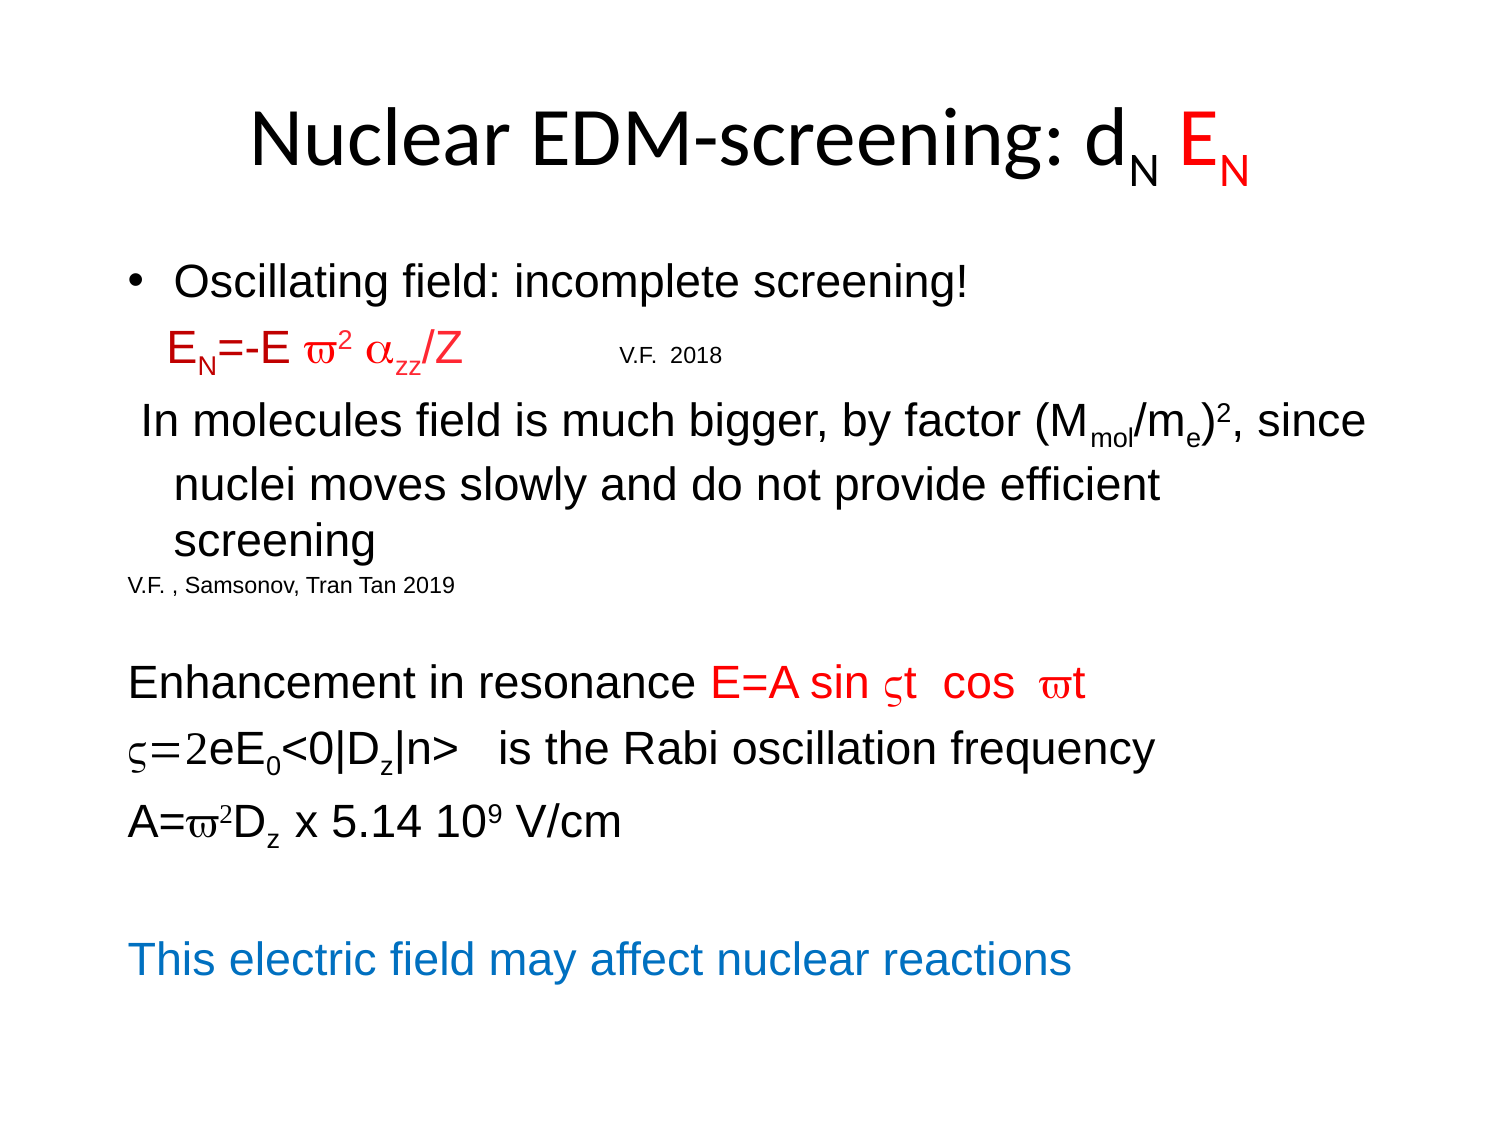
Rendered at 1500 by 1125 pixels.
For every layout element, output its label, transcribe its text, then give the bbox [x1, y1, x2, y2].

title Nuclear EDM-screening: dN EN [75, 45, 1425, 233]
list Oscillating field: incomplete screening! EN=-E v2 azz/Z V.F. 2018 In molecules field is much bigger, by factor (Mmol/me)2, since nuclei moves slowly and do not provide efficient screening V.F. , Samsonov, Tran Tan 2019 Enhancement in resonance E=A sin Vt cos vt V=2eE0<0|Dz|n> is the Rabi oscillation frequency A=v2Dz x 5.14 109 V/cm This electric field may affect nuclear reactions [112, 243, 1388, 1000]
